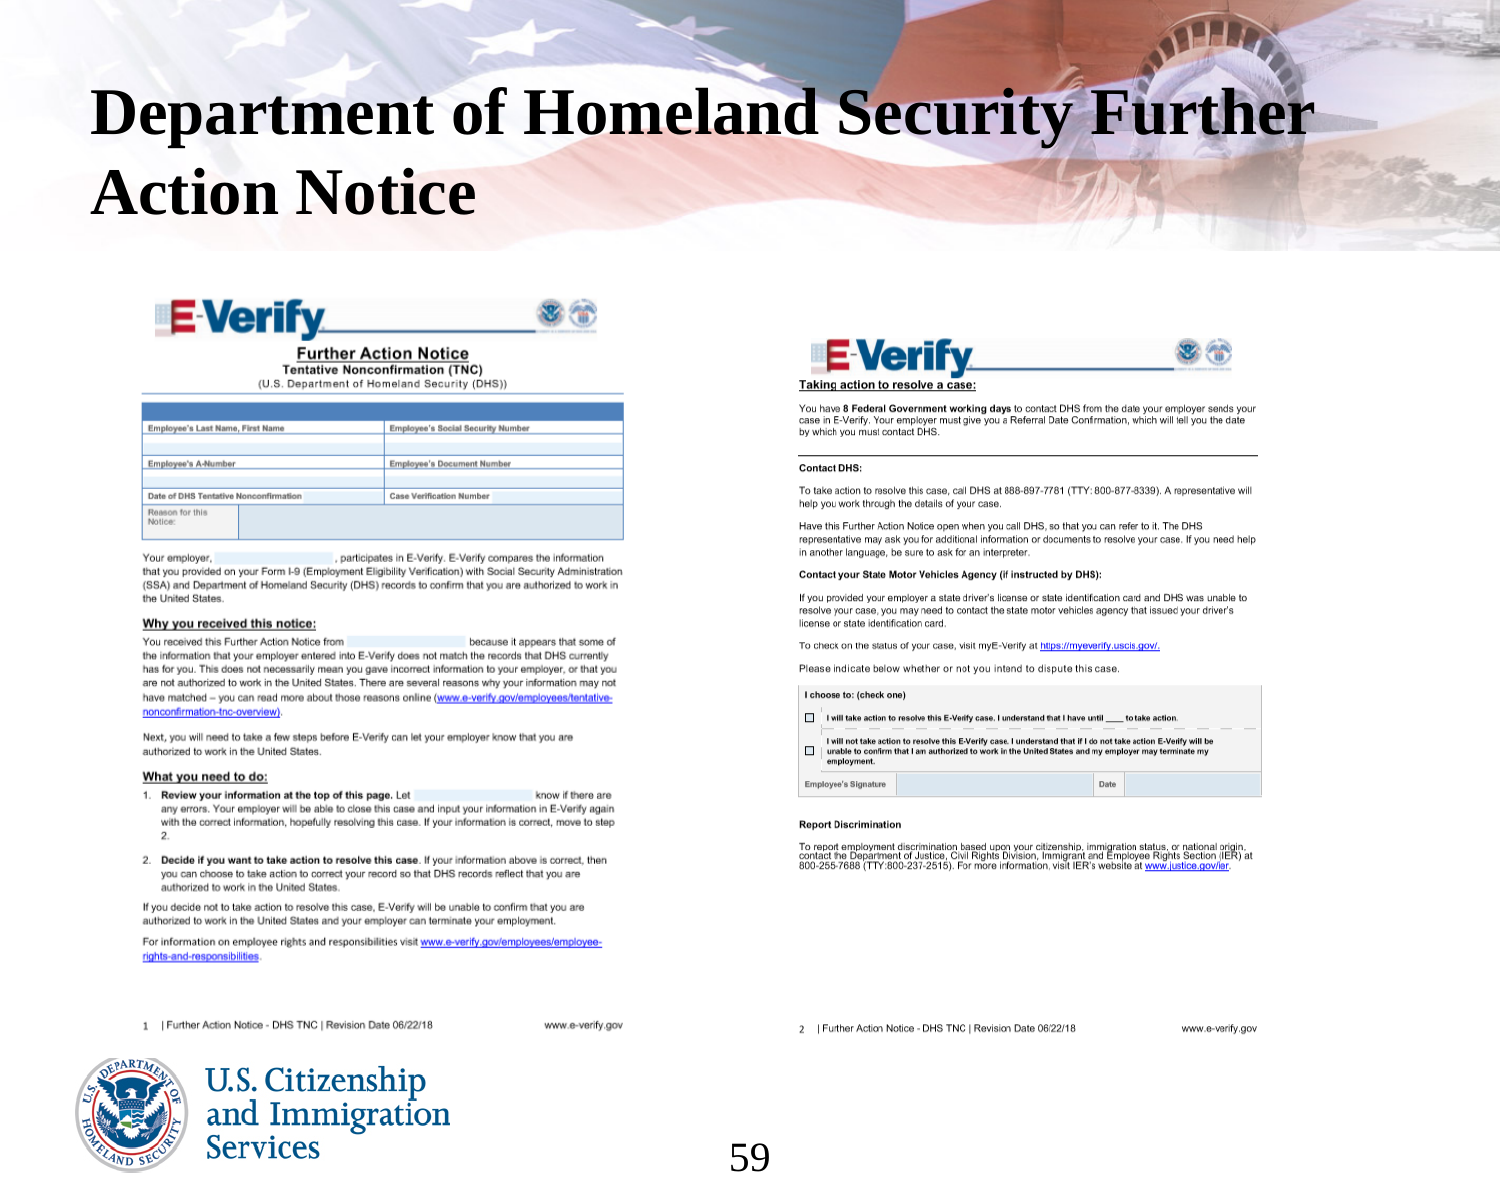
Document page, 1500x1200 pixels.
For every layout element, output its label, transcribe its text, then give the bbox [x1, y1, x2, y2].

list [74, 265, 674, 1058]
picture [75, 1058, 450, 1173]
picture [749, 312, 1306, 1059]
title Department of Homeland Security Further Action Notice [75, 48, 1425, 249]
picture [0, 0, 1500, 251]
